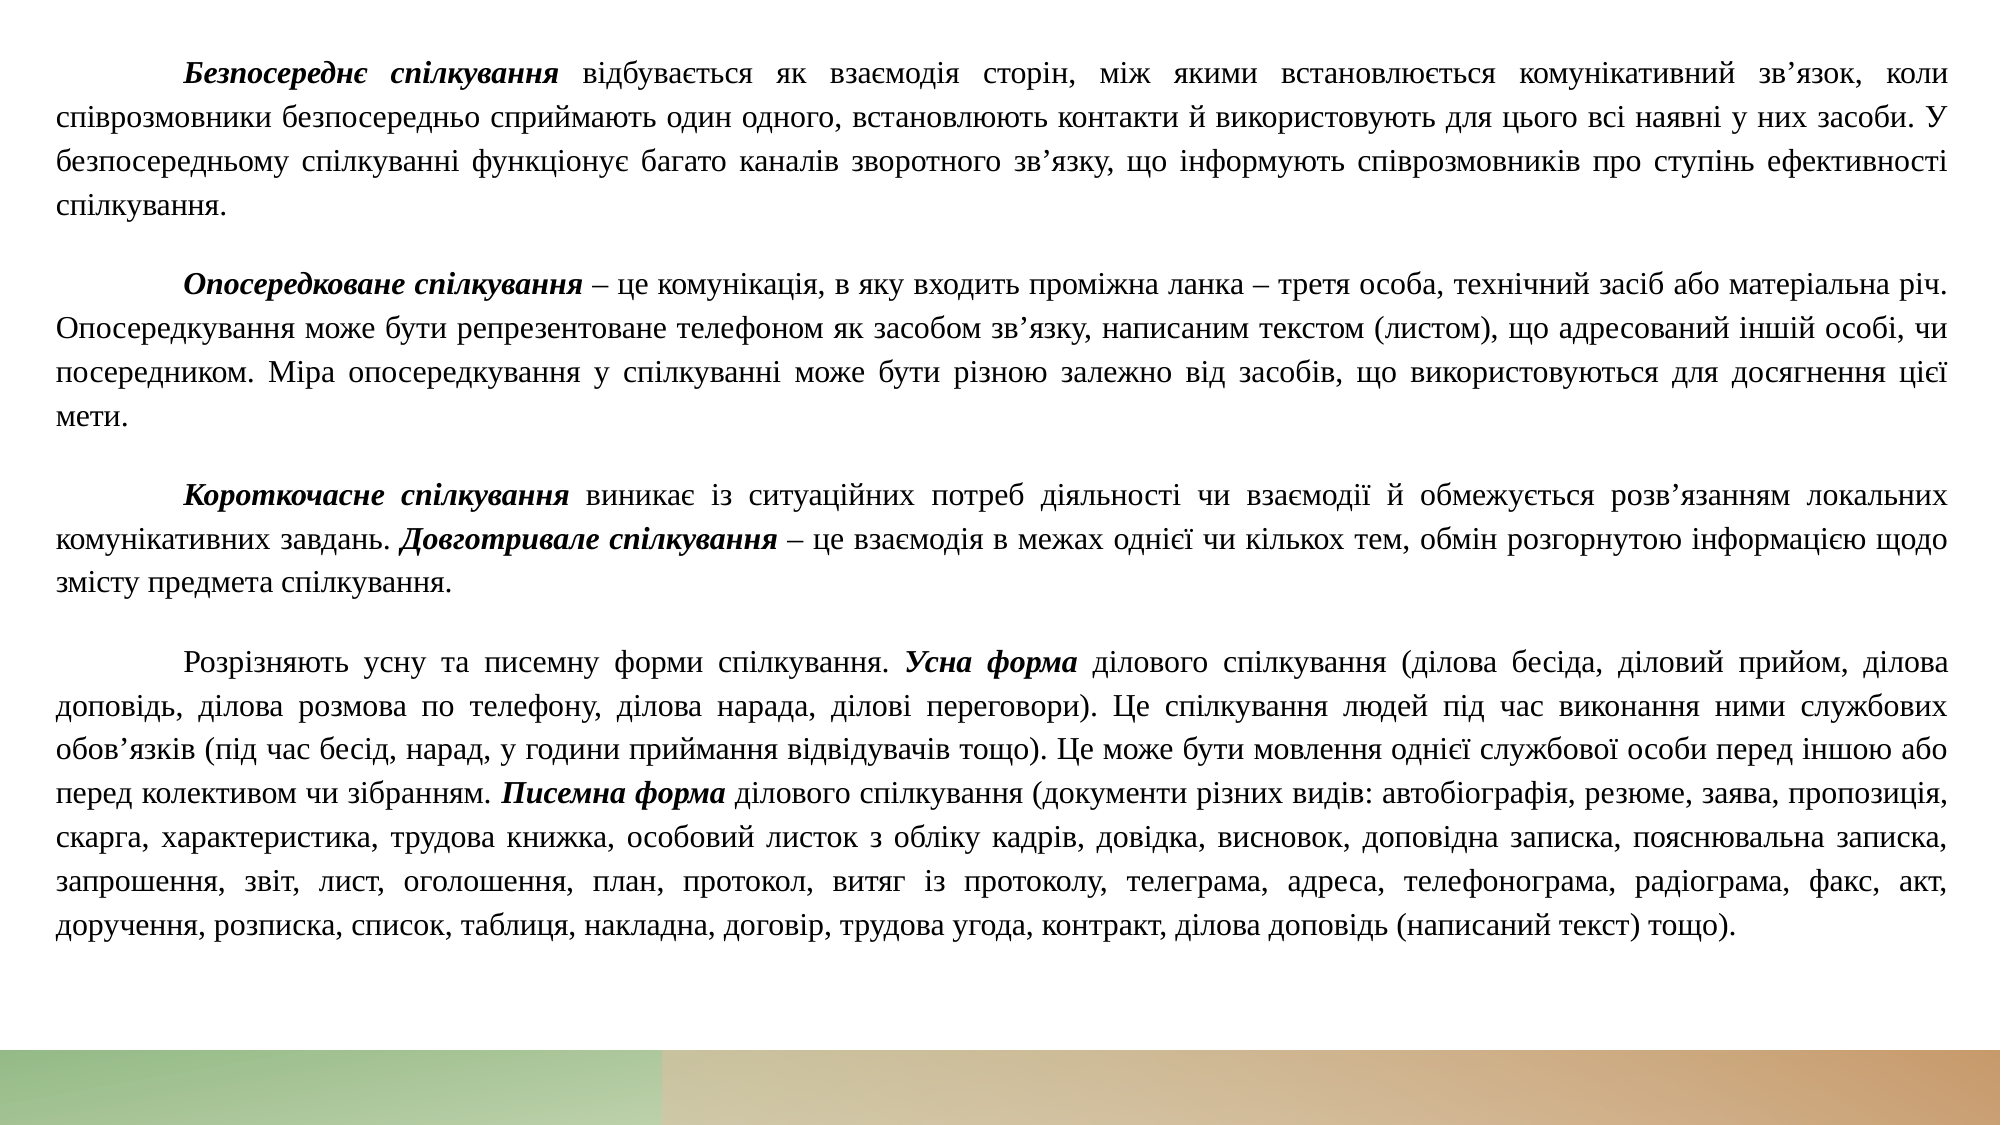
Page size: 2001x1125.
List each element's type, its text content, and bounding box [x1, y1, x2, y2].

list Безпосереднє спілкування відбувається як взаємодія сторін, між якими встановлюється комунікативний зв’язок, коли співрозмовники безпосередньо сприймають один одного, встановлюють контакти й використовують для цього всі наявні у них засоби. У безпосередньому спілкуванні функціонує багато каналів зворотного зв’язку, що інформують співрозмовників про ступінь ефективності спілкування. Опосередковане спілкування – це комунікація, в яку входить проміжна ланка – третя особа, технічний засіб або матеріальна річ. Опосередкування може бути репрезентоване телефоном як засобом зв’язку, написаним текстом (листом), що адресований іншій особі, чи посередником. Міра опосередкування у спілкуванні може бути різною залежно від засобів, що використовуються для досягнення цієї мети. Короткочасне спілкування виникає із ситуаційних потреб діяльності чи взаємодії й обмежується розв’язанням локальних комунікативних завдань. Довготривале спілкування – це взаємодія в межах однієї чи кількох тем, обмін розгорнутою інформацією щодо змісту предмета спілкування. Розрізняють усну та писемну форми спілкування. Усна форма ділового спілкування (ділова бесіда, діловий прийом, ділова доповідь, ділова розмова по телефону, ділова нарада, ділові переговори). Це спілкування людей під час виконання ними службових обов’язків (під час бесід, нарад, у години приймання відвідувачів тощо). Це може бути мовлення однієї службової особи перед іншою або перед колективом чи зібранням. Писемна форма ділового спілкування (документи різних видів: автобіографія, резюме, заява, пропозиція, скарга, характеристика, трудова книжка, особовий листок з обліку кадрів, довідка, висновок, доповідна записка, пояснювальна записка, запрошення, звіт, лист, оголошення, план, протокол, витяг із протоколу, телеграма, адреса, телефонограма, радіограма, факс, акт, доручення, розписка, список, таблиця, накладна, договір, трудова угода, контракт, ділова доповідь (написаний текст) тощо). [55, 46, 1949, 996]
